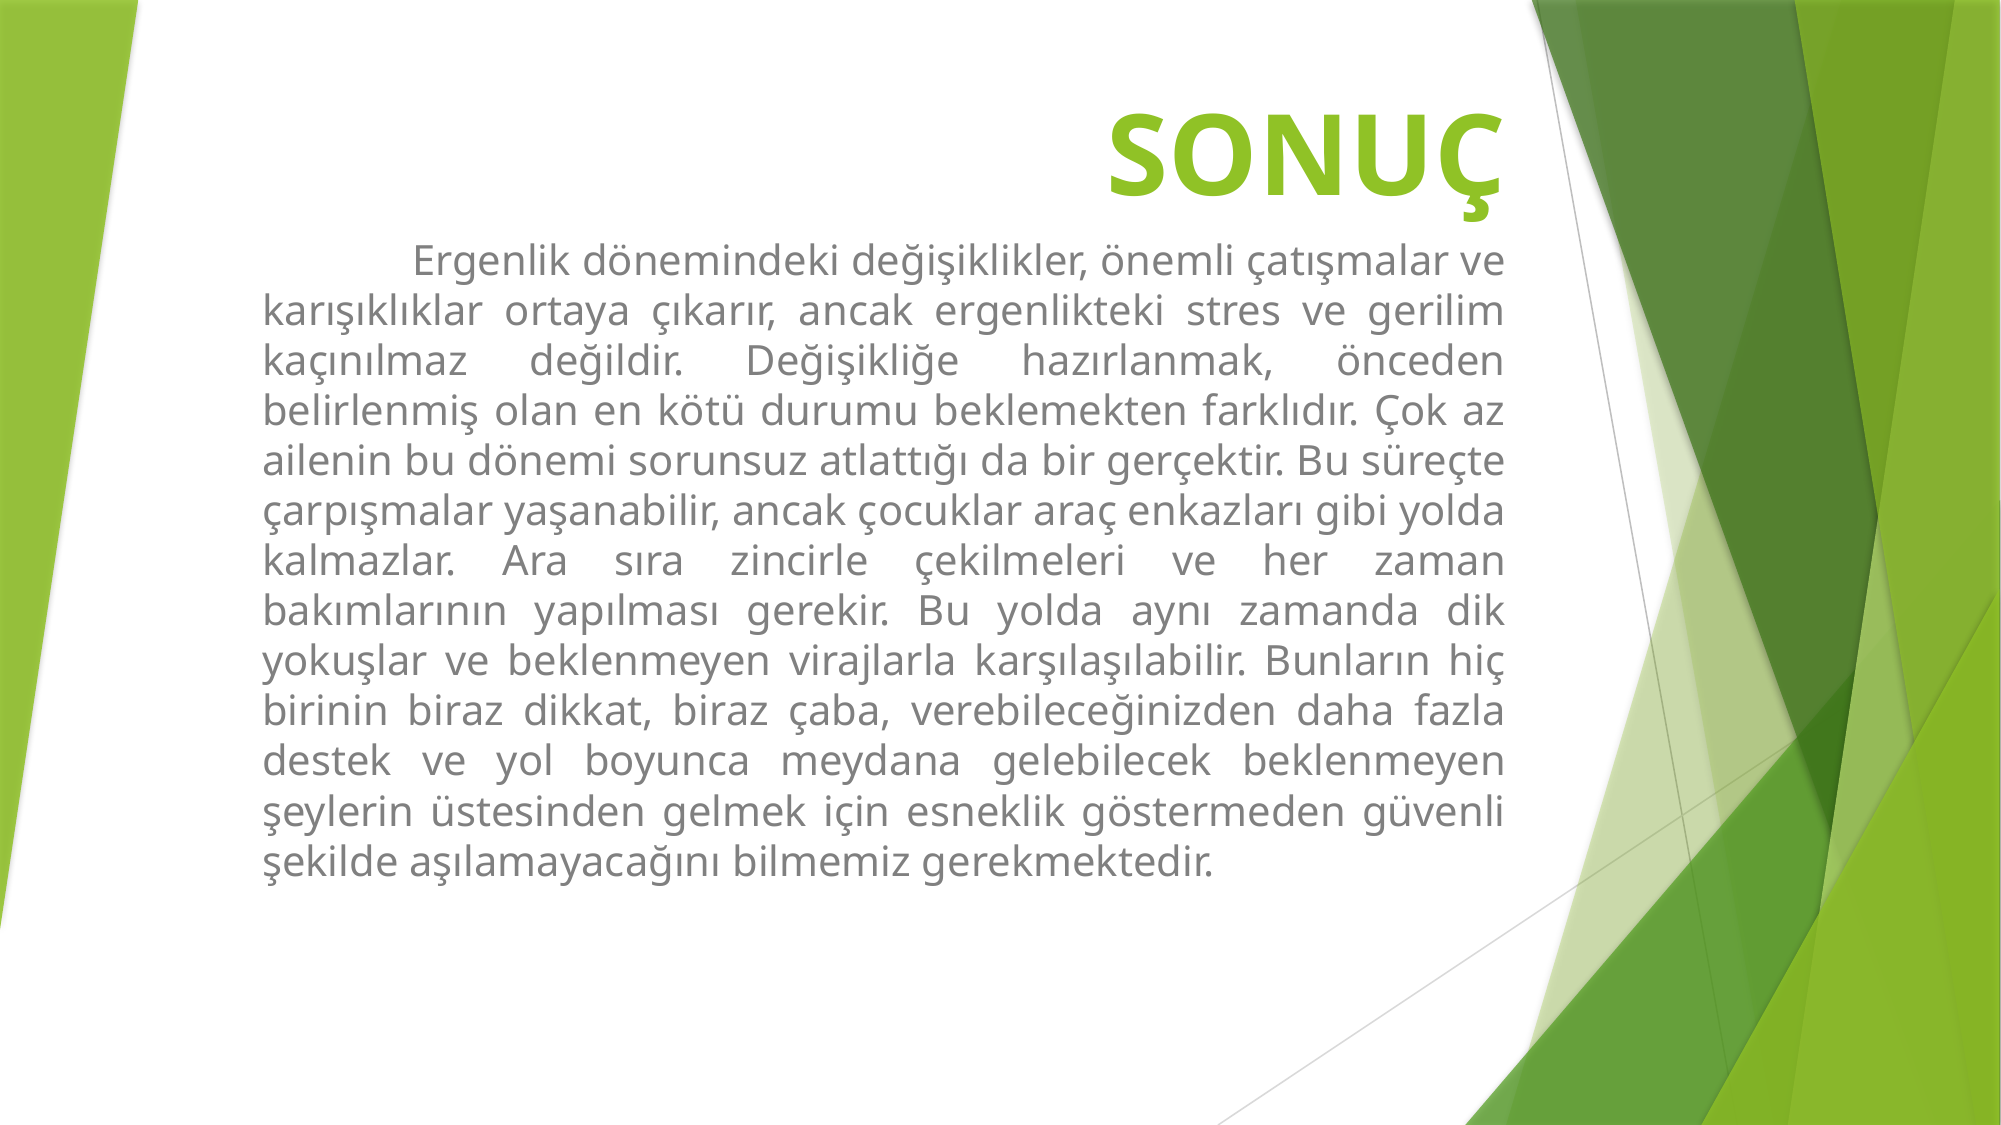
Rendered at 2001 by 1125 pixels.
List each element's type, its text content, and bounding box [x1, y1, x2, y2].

subtitle Ergenlik dönemindeki değişiklikler, önemli çatışmalar ve karışıklıklar ortaya çıkarır, ancak ergenlikteki stres ve gerilim kaçınılmaz değildir. Değişikliğe hazırlanmak, önceden belirlenmiş olan en kötü durumu beklemekten farklıdır. Çok az ailenin bu dönemi sorunsuz atlattığı da bir gerçektir. Bu süreçte çarpışmalar yaşanabilir, ancak çocuklar araç enkazları gibi yolda kalmazlar. Ara sıra zincirle çekilmeleri ve her zaman bakımlarının yapılması gerekir. Bu yolda aynı zamanda dik yokuşlar ve beklenmeyen virajlarla karşılaşılabilir. Bunların hiç birinin biraz dikkat, biraz çaba, verebileceğinizden daha fazla destek ve yol boyunca meydana gelebilecek beklenmeyen şeylerin üstesinden gelmek için esneklik göstermeden güvenli şekilde aşılamayacağını bilmemiz gerekmektedir. [247, 225, 1522, 1003]
title SONUÇ [247, 95, 1522, 225]
